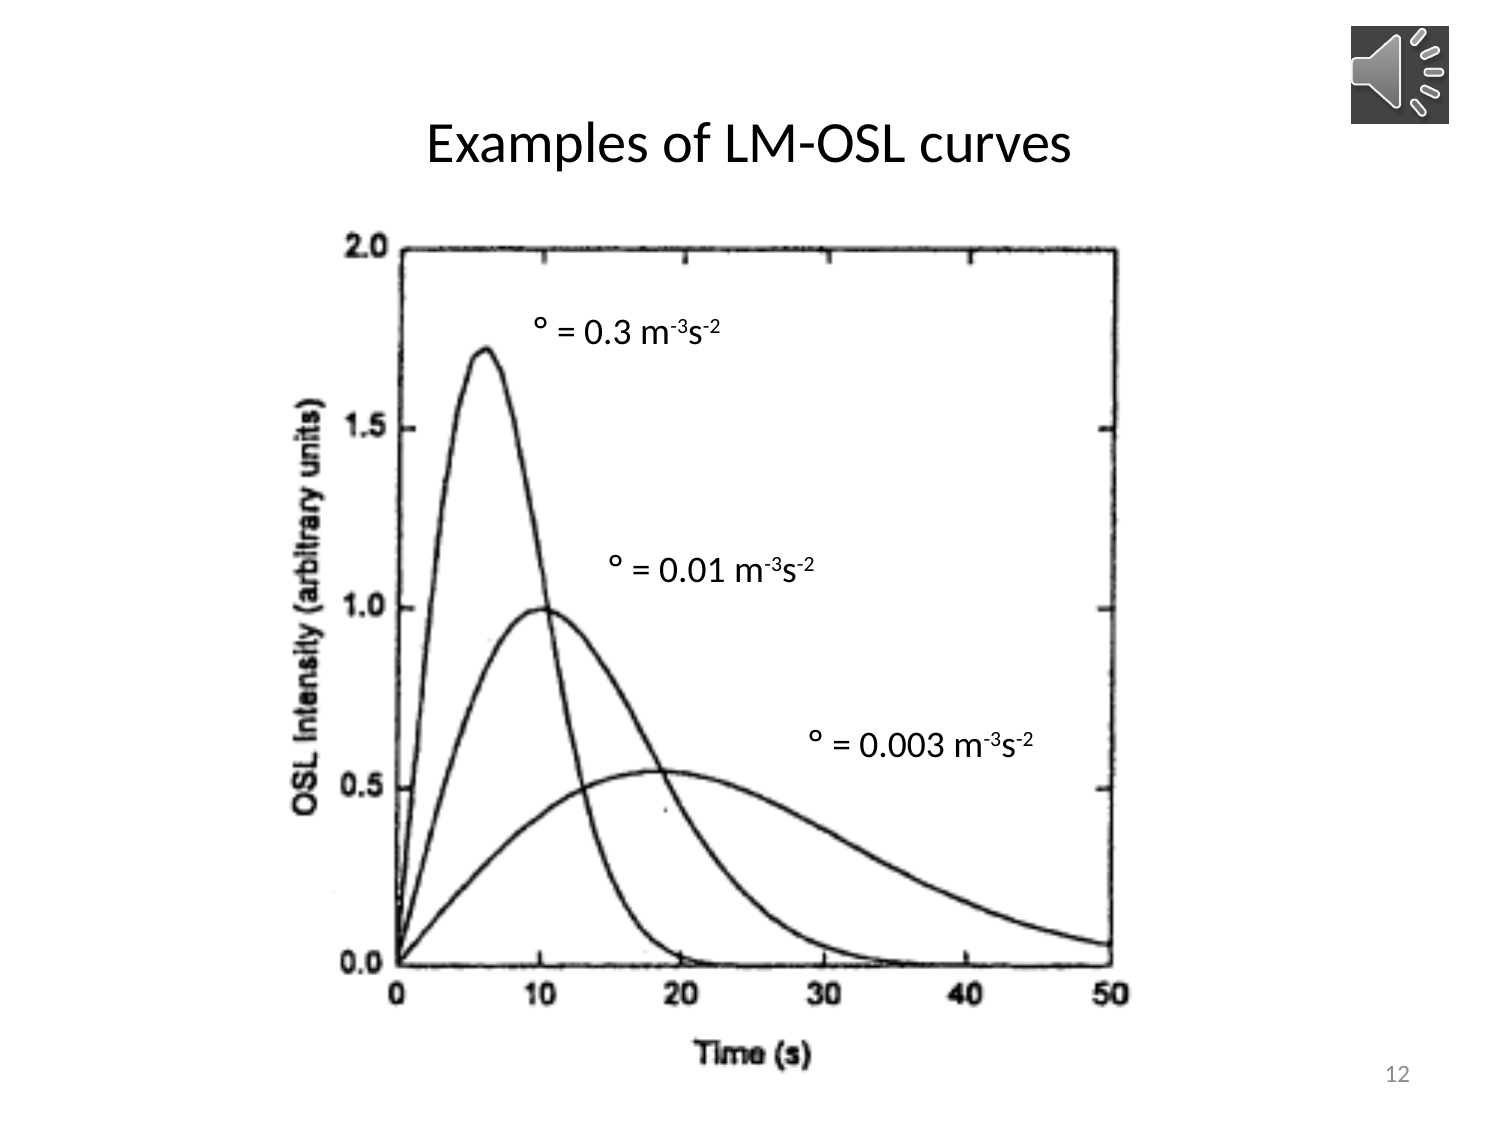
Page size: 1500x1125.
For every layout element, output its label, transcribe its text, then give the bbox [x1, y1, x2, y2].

title Examples of LM-OSL curves [75, 45, 1425, 233]
slide_number 12 [1074, 1042, 1425, 1103]
picture [237, 199, 1184, 1089]
picture [1349, 24, 1451, 126]
